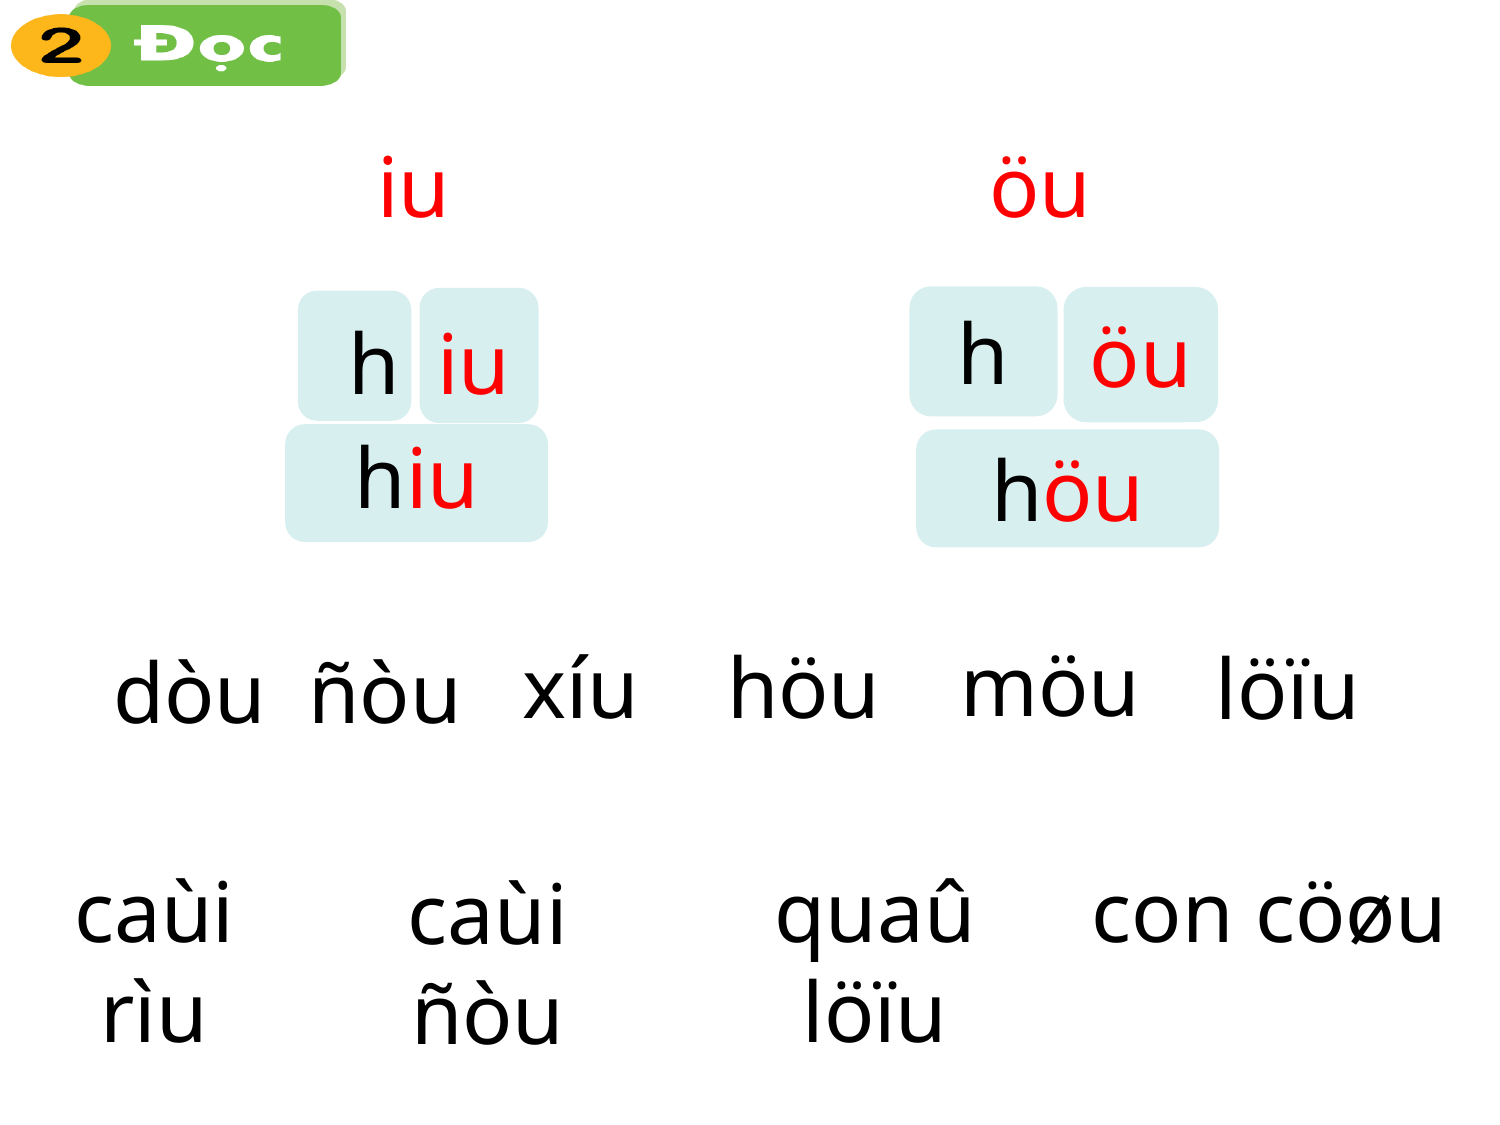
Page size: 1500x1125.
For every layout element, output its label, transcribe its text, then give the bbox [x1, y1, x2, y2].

text_box höu [710, 626, 943, 745]
text_box hiu [340, 417, 548, 533]
text_box [283, 422, 548, 545]
text_box con cöøu [1072, 850, 1467, 968]
text_box öu [1061, 284, 1221, 425]
text_box quaû löïu [679, 850, 1071, 1068]
text_box löïu [1199, 627, 1427, 746]
text_box h [333, 303, 415, 419]
text_box xíu [506, 626, 710, 745]
text_box h [907, 284, 1060, 419]
text_box [418, 285, 541, 417]
text_box caùi ñòu [319, 852, 656, 1071]
text_box iu [362, 126, 539, 303]
text_box ñòu [272, 631, 498, 749]
text_box dòu [64, 631, 272, 749]
picture [0, 0, 377, 103]
text_box caùi rìu [3, 850, 305, 1068]
text_box öu [974, 126, 1159, 342]
text_box [295, 288, 362, 422]
text_box höu [914, 427, 1222, 550]
text_box iu [415, 303, 533, 417]
text_box möu [944, 624, 1193, 743]
